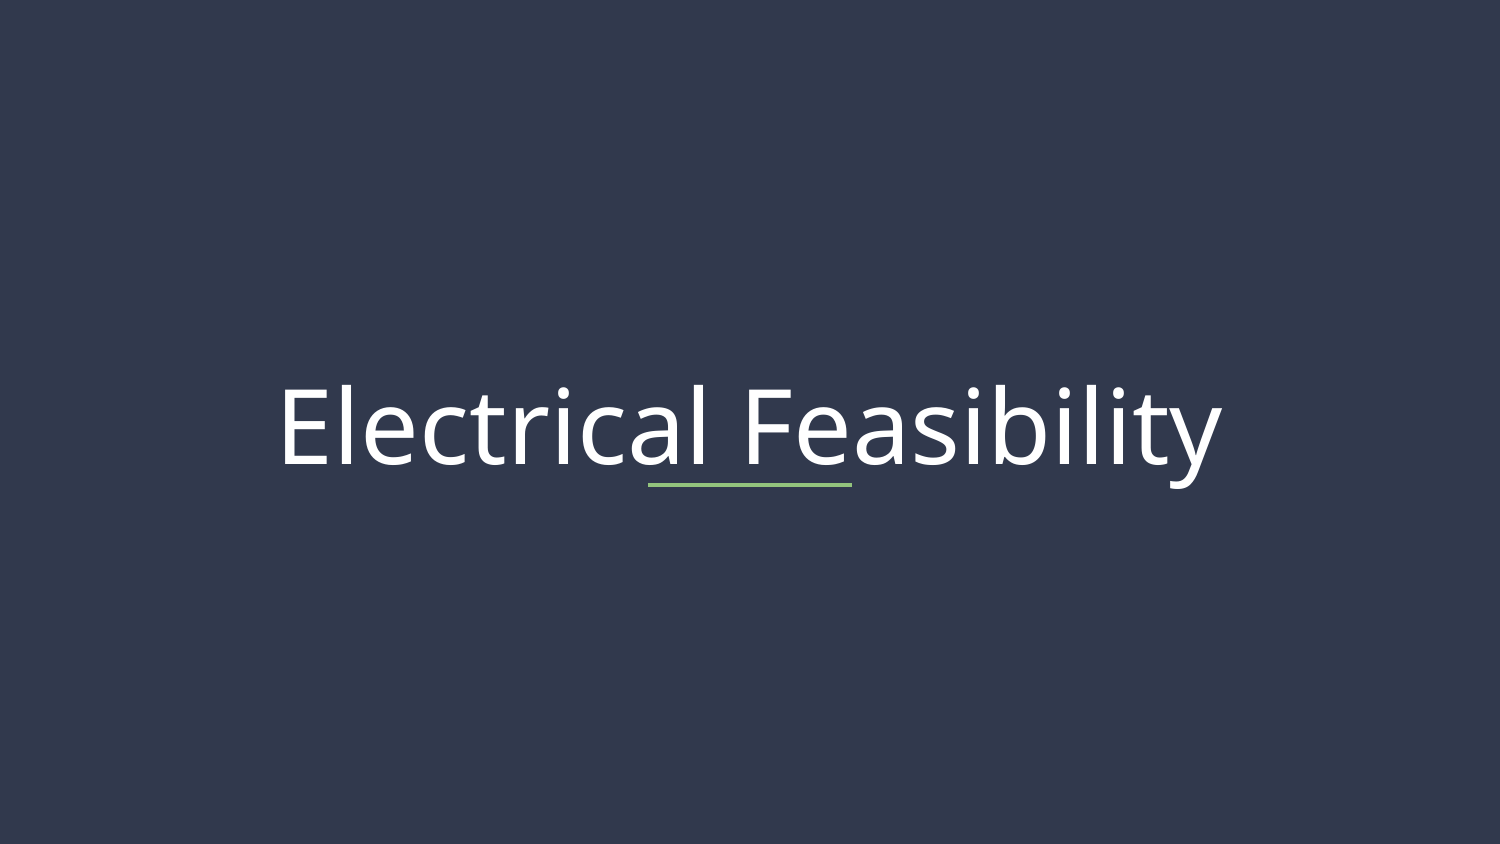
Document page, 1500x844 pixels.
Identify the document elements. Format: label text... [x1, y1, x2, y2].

title Electrical Feasibility [138, 344, 1362, 485]
